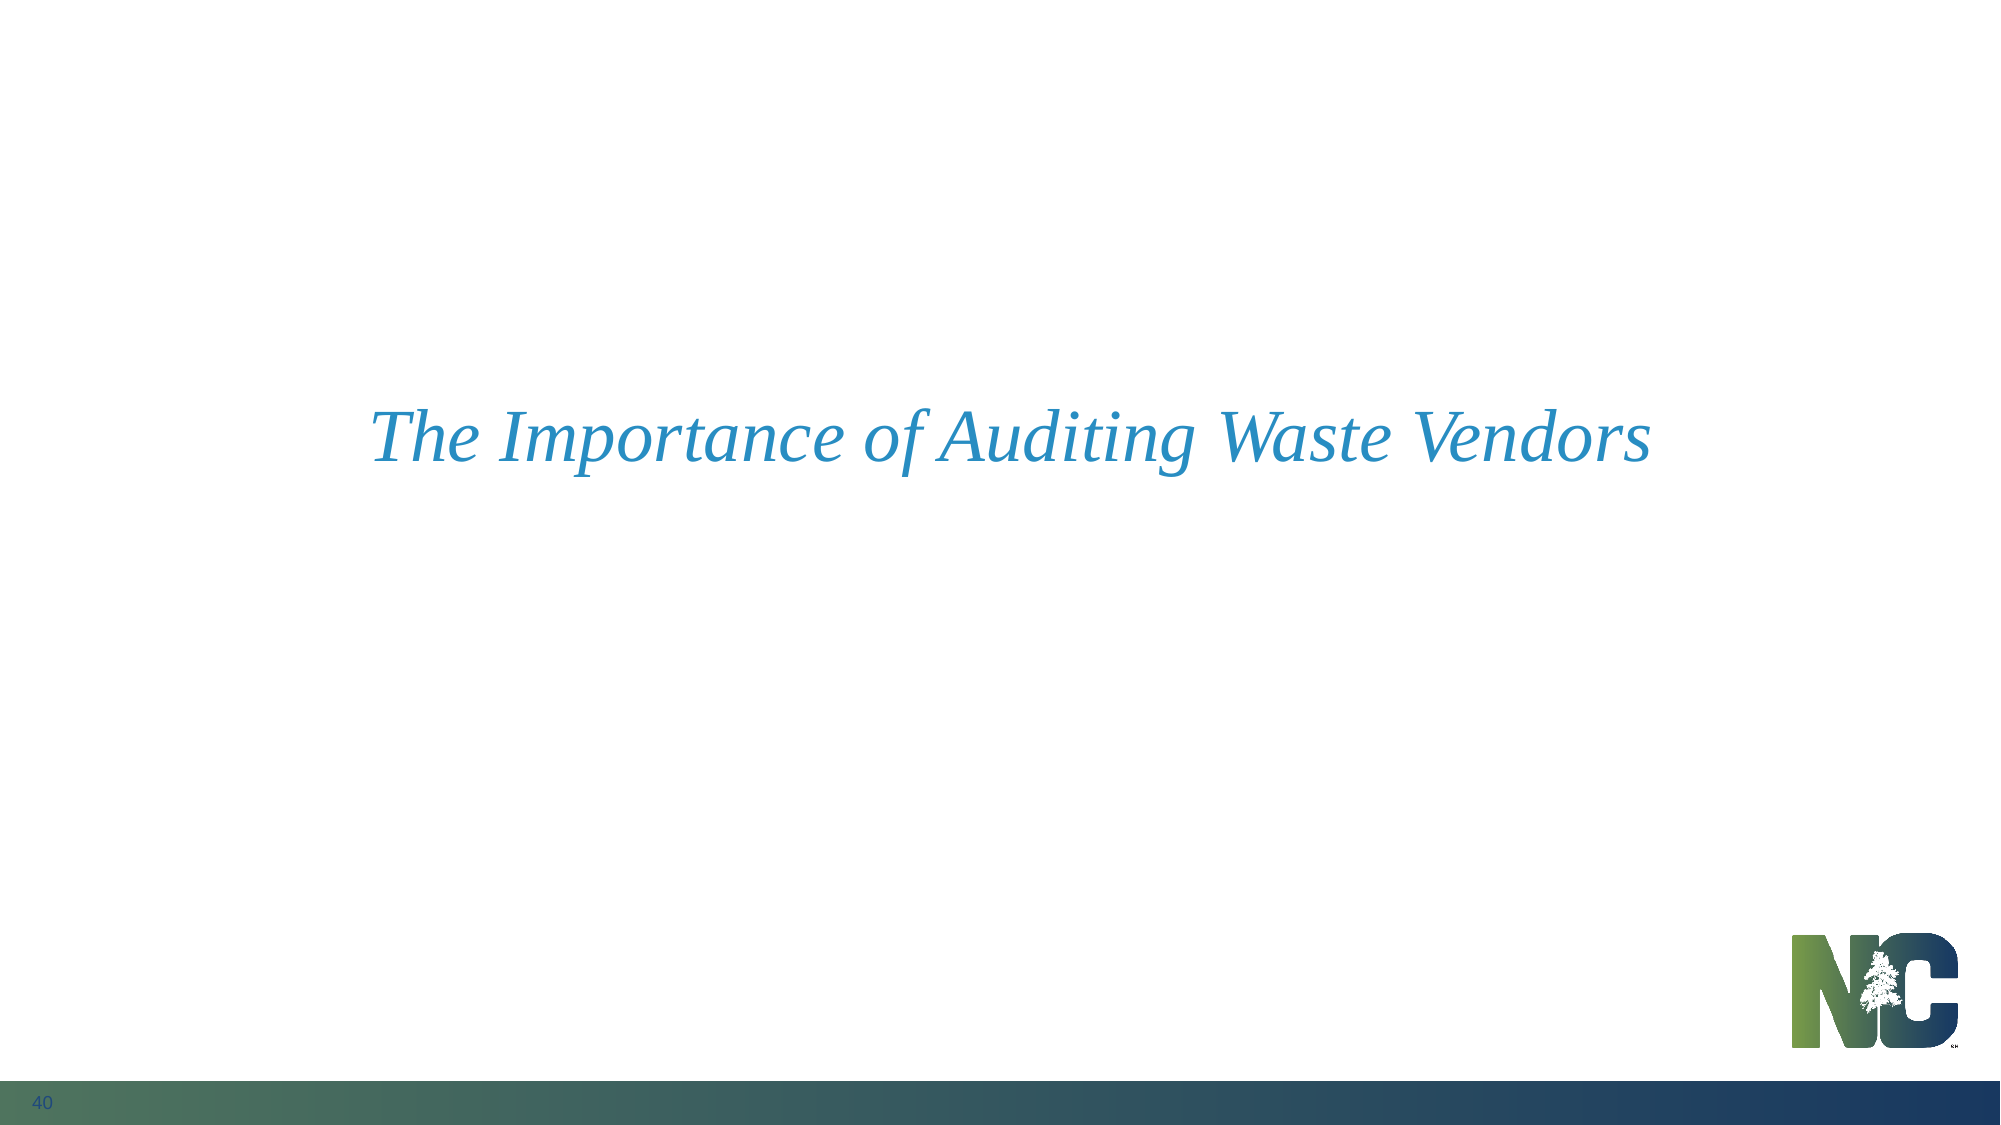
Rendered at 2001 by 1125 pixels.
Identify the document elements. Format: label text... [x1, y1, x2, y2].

title The Importance of Auditing Waste Vendors [337, 350, 1685, 525]
slide_number 40 [17, 1091, 468, 1114]
picture [1792, 933, 1958, 1048]
